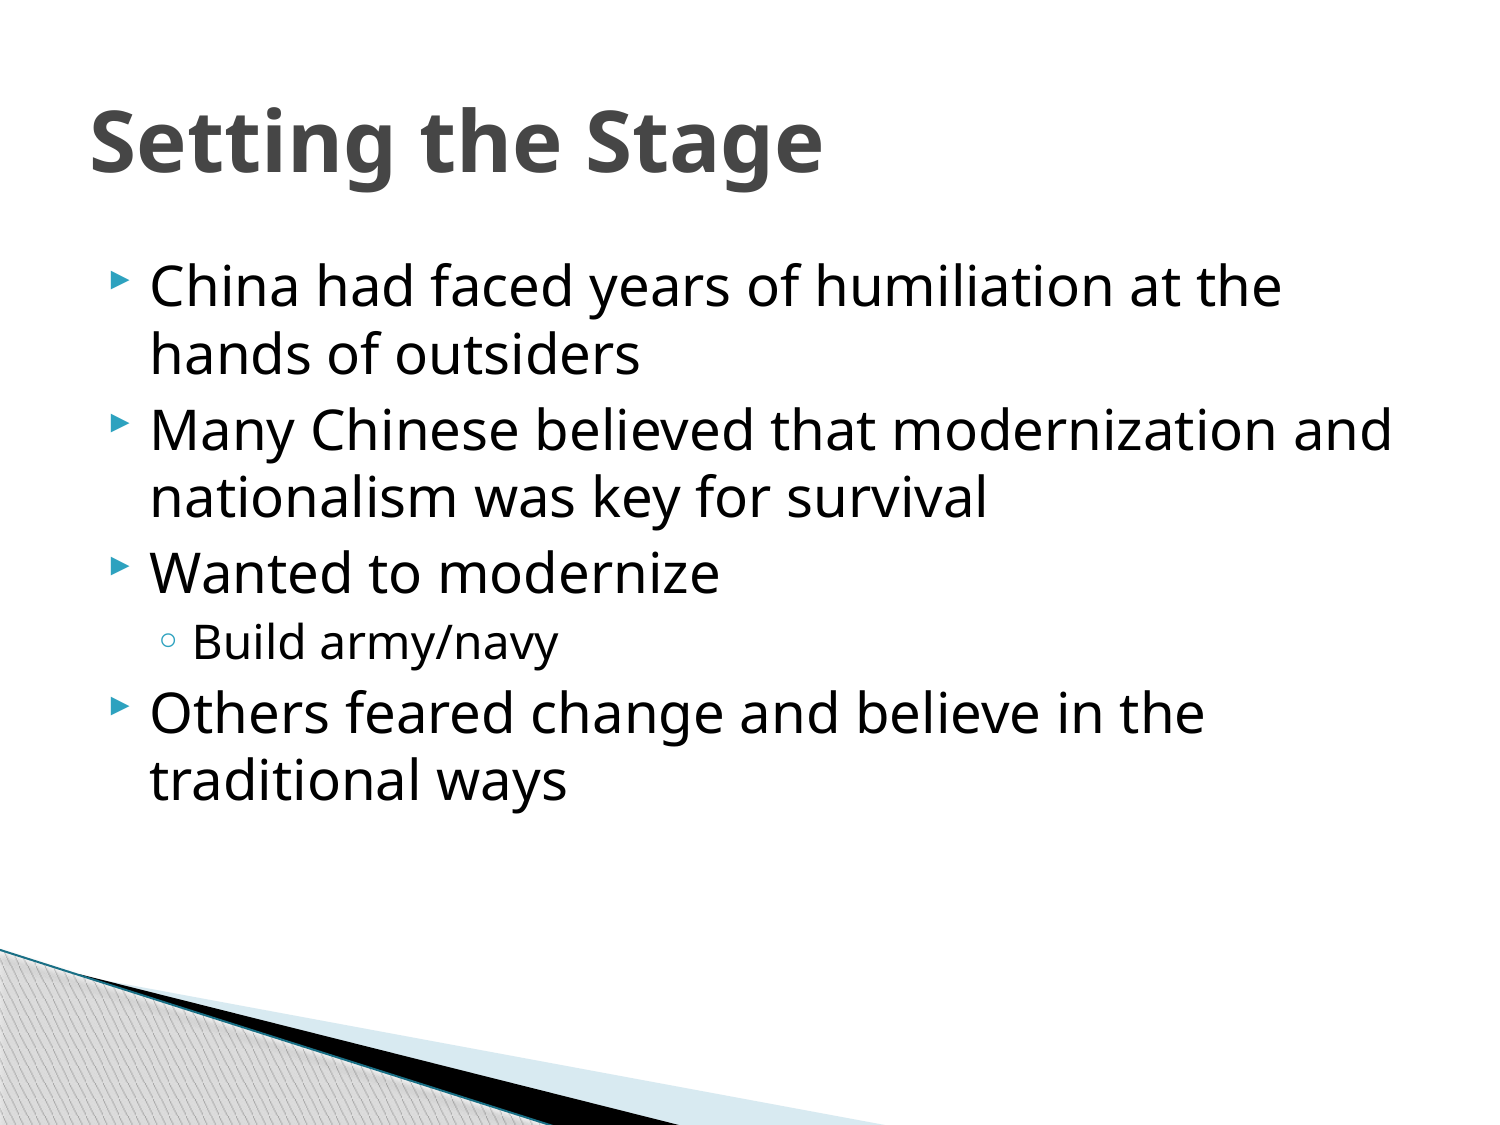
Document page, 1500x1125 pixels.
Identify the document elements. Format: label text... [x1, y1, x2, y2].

list China had faced years of humiliation at the hands of outsiders Many Chinese believed that modernization and nationalism was key for survival Wanted to modernize Build army/navy Others feared change and believe in the traditional ways [75, 243, 1425, 986]
title Setting the Stage [75, 45, 1425, 233]
